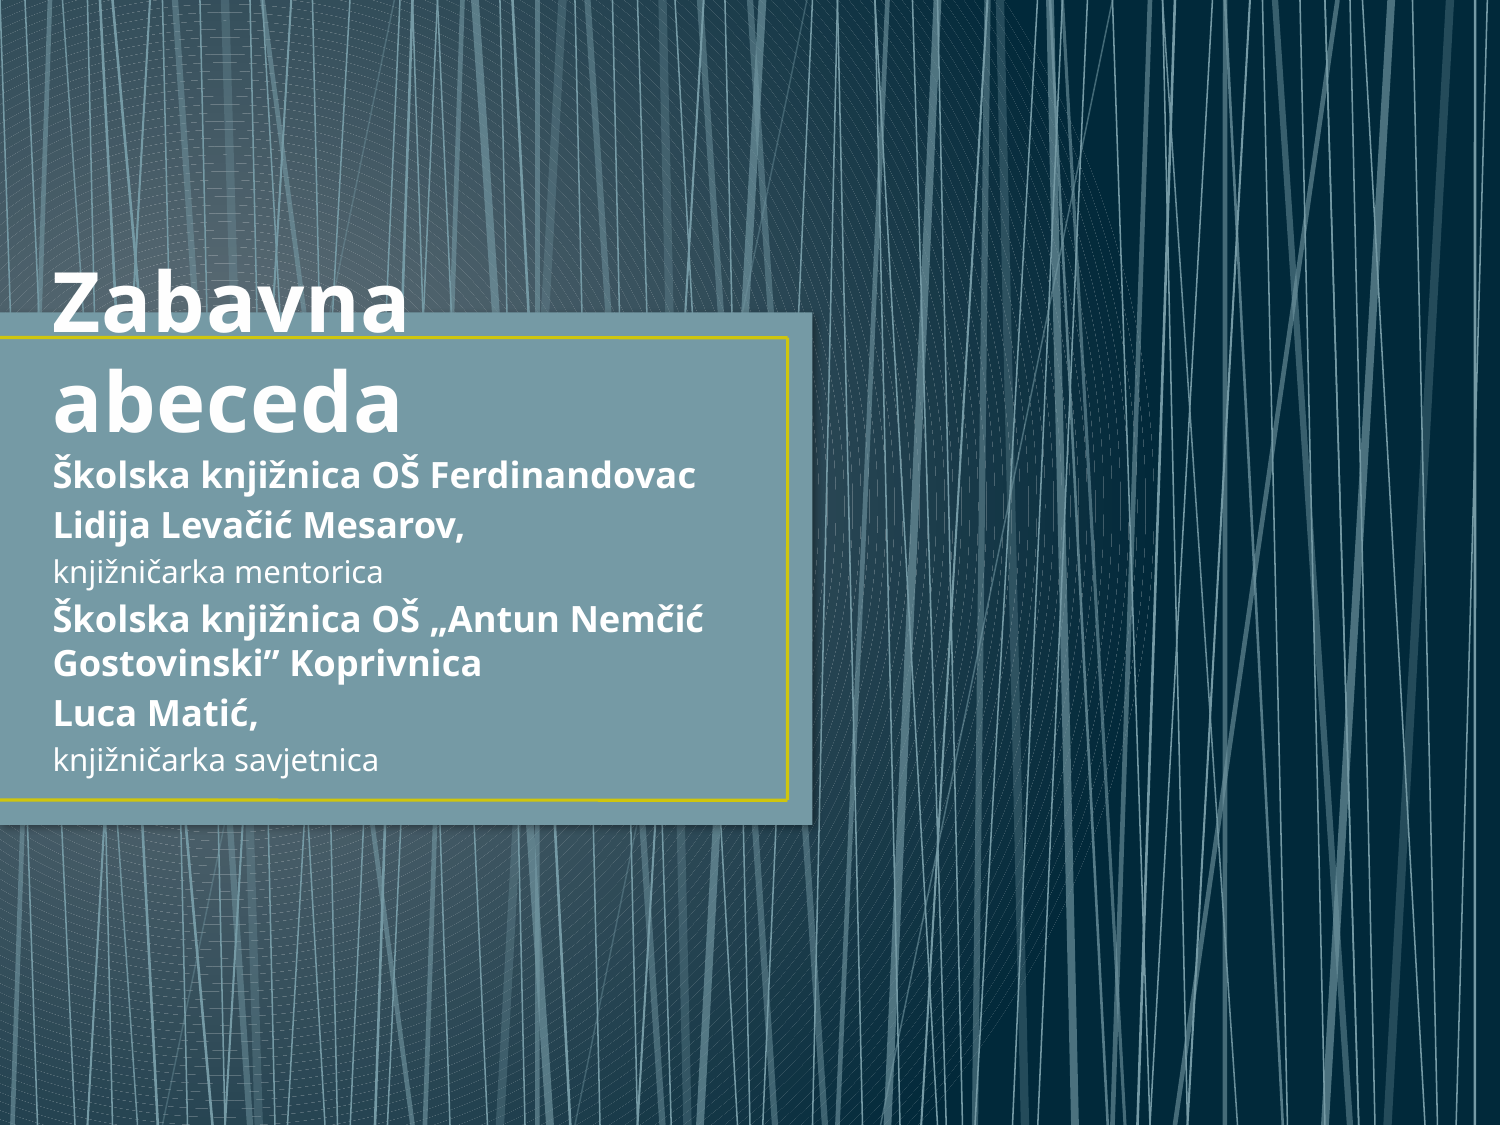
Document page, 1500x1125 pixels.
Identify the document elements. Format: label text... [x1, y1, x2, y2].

subtitle Školska knjižnica OŠ Ferdinandovac Lidija Levačić Mesarov, knjižničarka mentorica Školska knjižnica OŠ „Antun Nemčić Gostovinski” Koprivnica Luca Matić, knjižničarka savjetnica [37, 444, 763, 788]
title Zabavna abeceda [37, 349, 763, 444]
